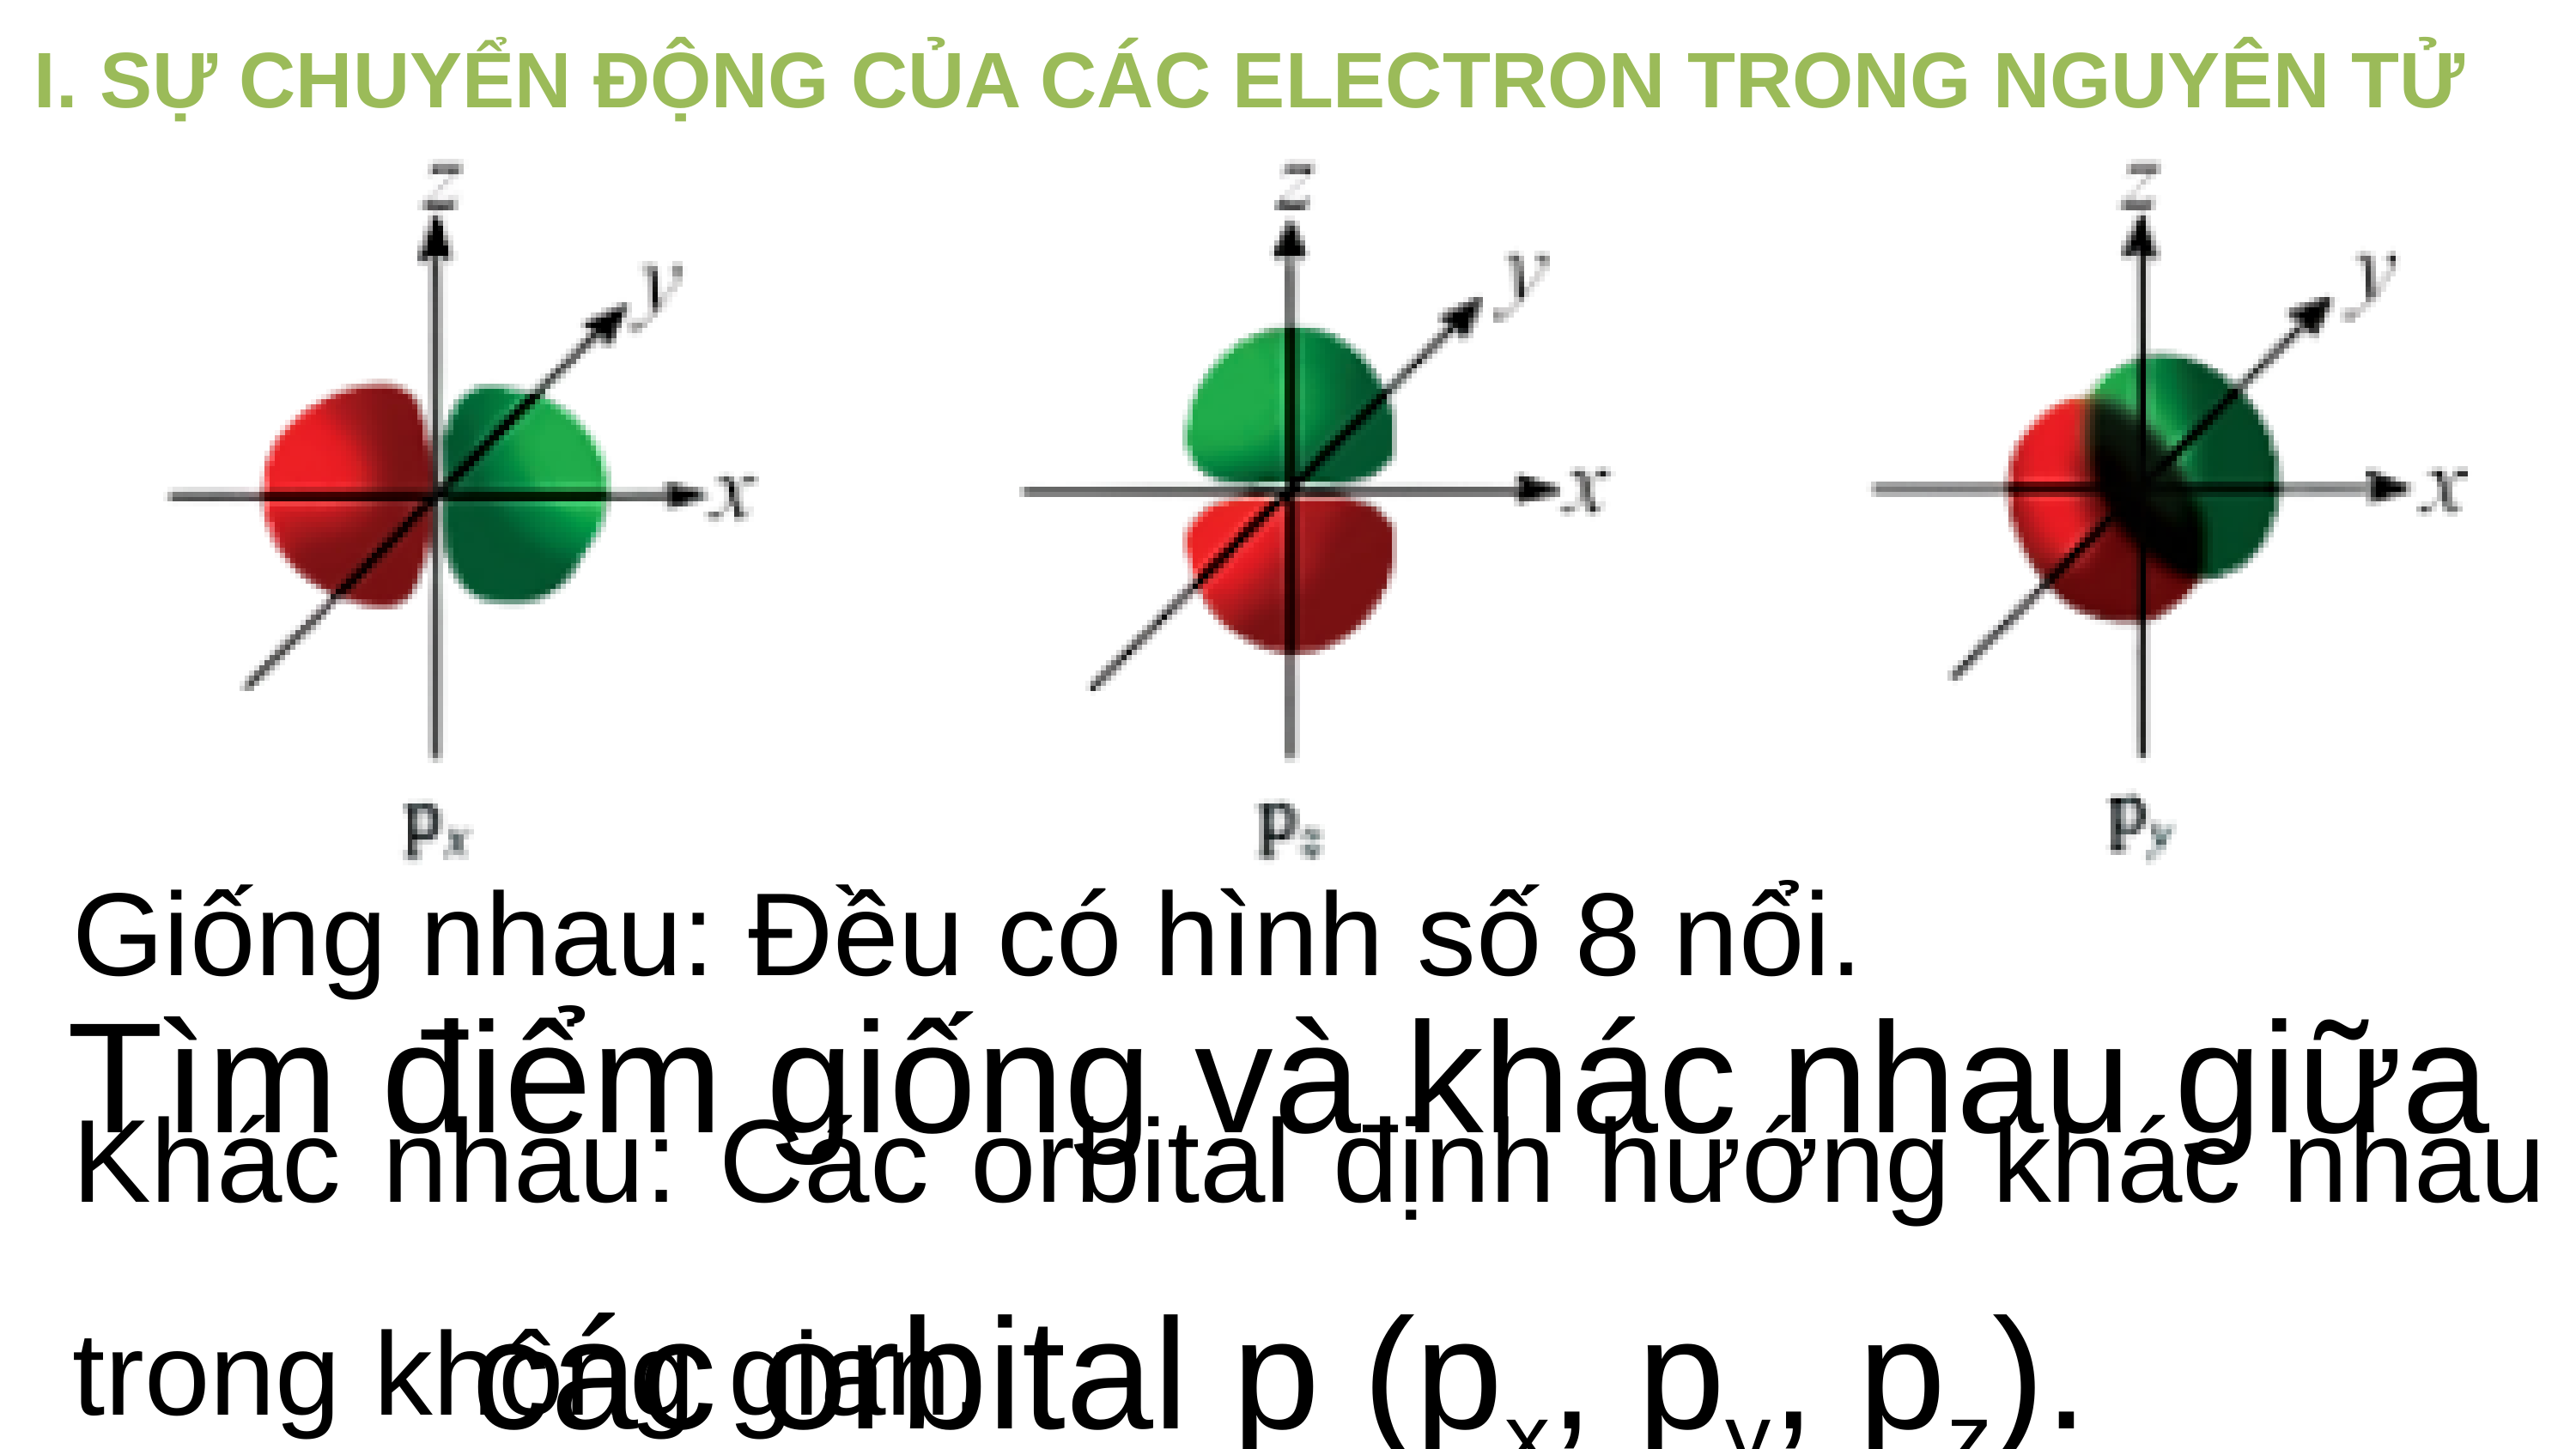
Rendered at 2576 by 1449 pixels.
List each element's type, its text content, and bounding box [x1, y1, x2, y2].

picture [0, 123, 2576, 897]
text_box Giống nhau: Đều có hình số 8 nổi. Khác nhau: Các orbital định hướng khác nhau trong không gian. [59, 906, 2561, 1445]
text_box Tìm điểm giống và khác nhau giữa các orbital p (px, py, pz). [0, 906, 2561, 1449]
text_box I. SỰ CHUYỂN ĐỘNG CỦA CÁC ELECTRON TRONG NGUYÊN TỬ [21, 15, 2576, 120]
